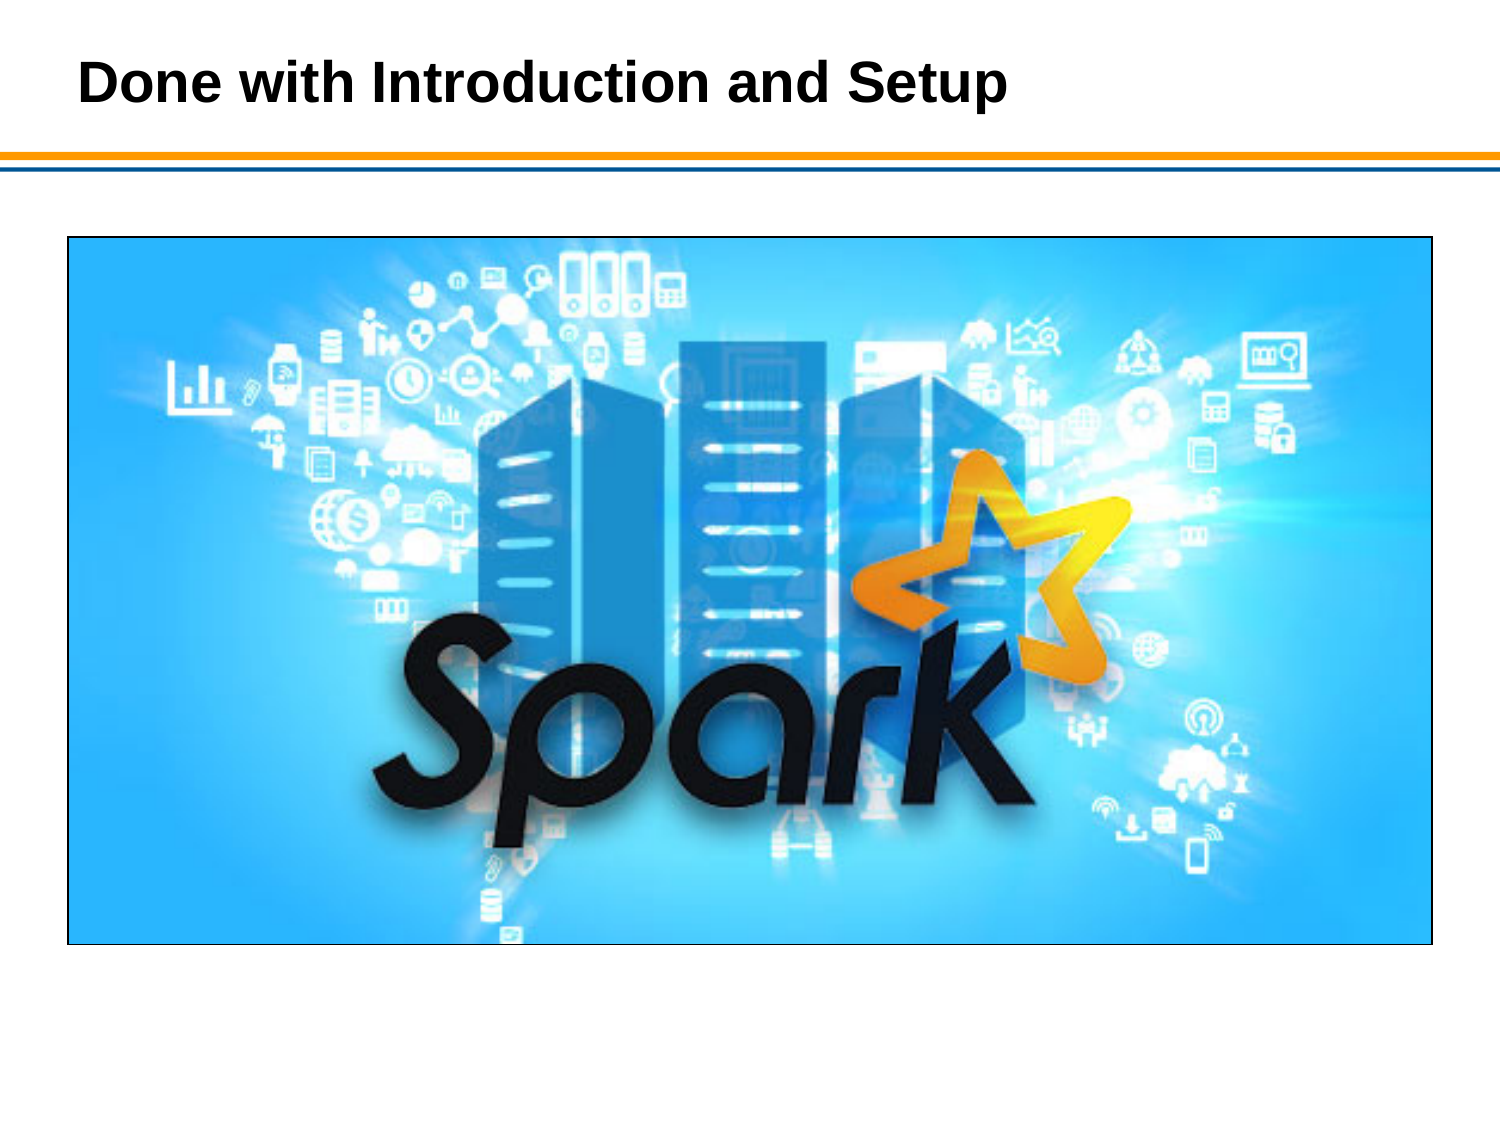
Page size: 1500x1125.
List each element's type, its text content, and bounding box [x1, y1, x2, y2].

title Done with Introduction and Setup [62, 0, 1089, 160]
picture [68, 237, 1432, 944]
